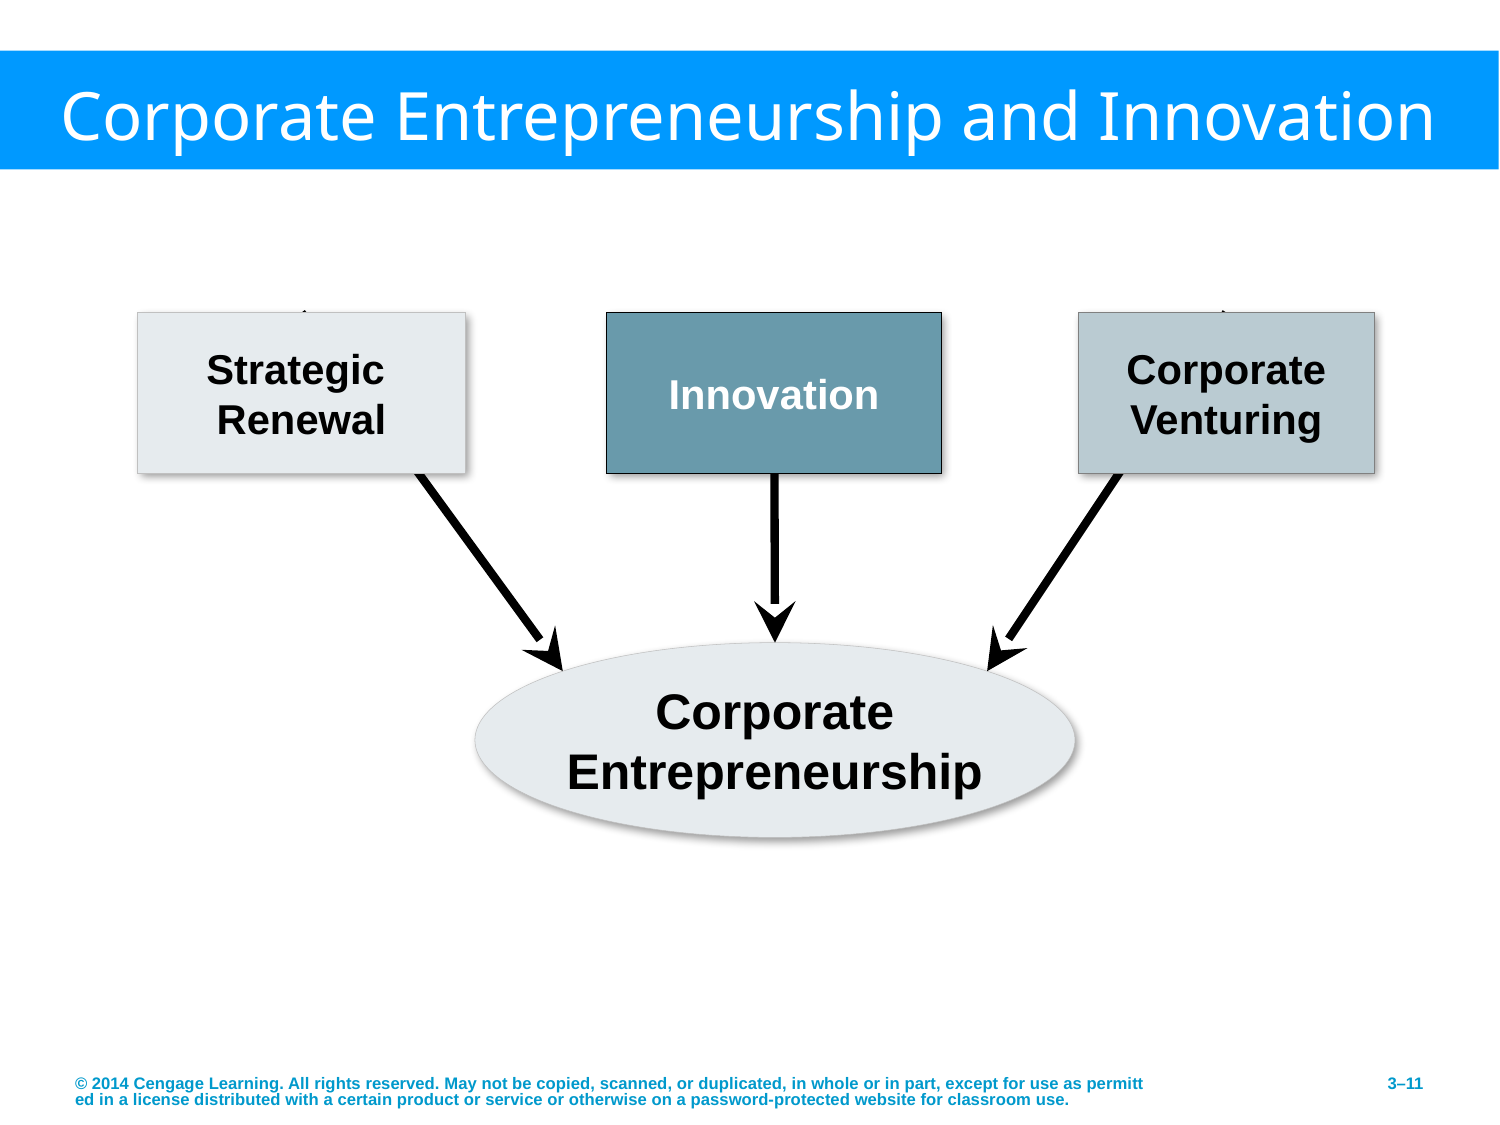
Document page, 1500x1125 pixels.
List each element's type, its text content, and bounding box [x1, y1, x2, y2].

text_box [301, 312, 563, 672]
text_box Innovation [606, 312, 773, 474]
text_box Strategic Renewal [137, 312, 299, 474]
title Corporate Entrepreneurship and Innovation [0, 50, 1499, 170]
text_box Innovation [776, 312, 942, 474]
footer © 2014 Cengage Learning. All rights reserved. May not be copied, scanned, or duplicated, in whole or in part, except for use as permitted in a license distributed with a certain product or service or otherwise on a password-protected website for classroom use. [75, 1062, 1150, 1100]
text_box Corporate Venturing [1229, 312, 1375, 474]
slide_number 3–11 [1210, 1062, 1424, 1100]
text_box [986, 312, 1227, 672]
text_box Corporate Entrepreneurship [474, 642, 1075, 838]
